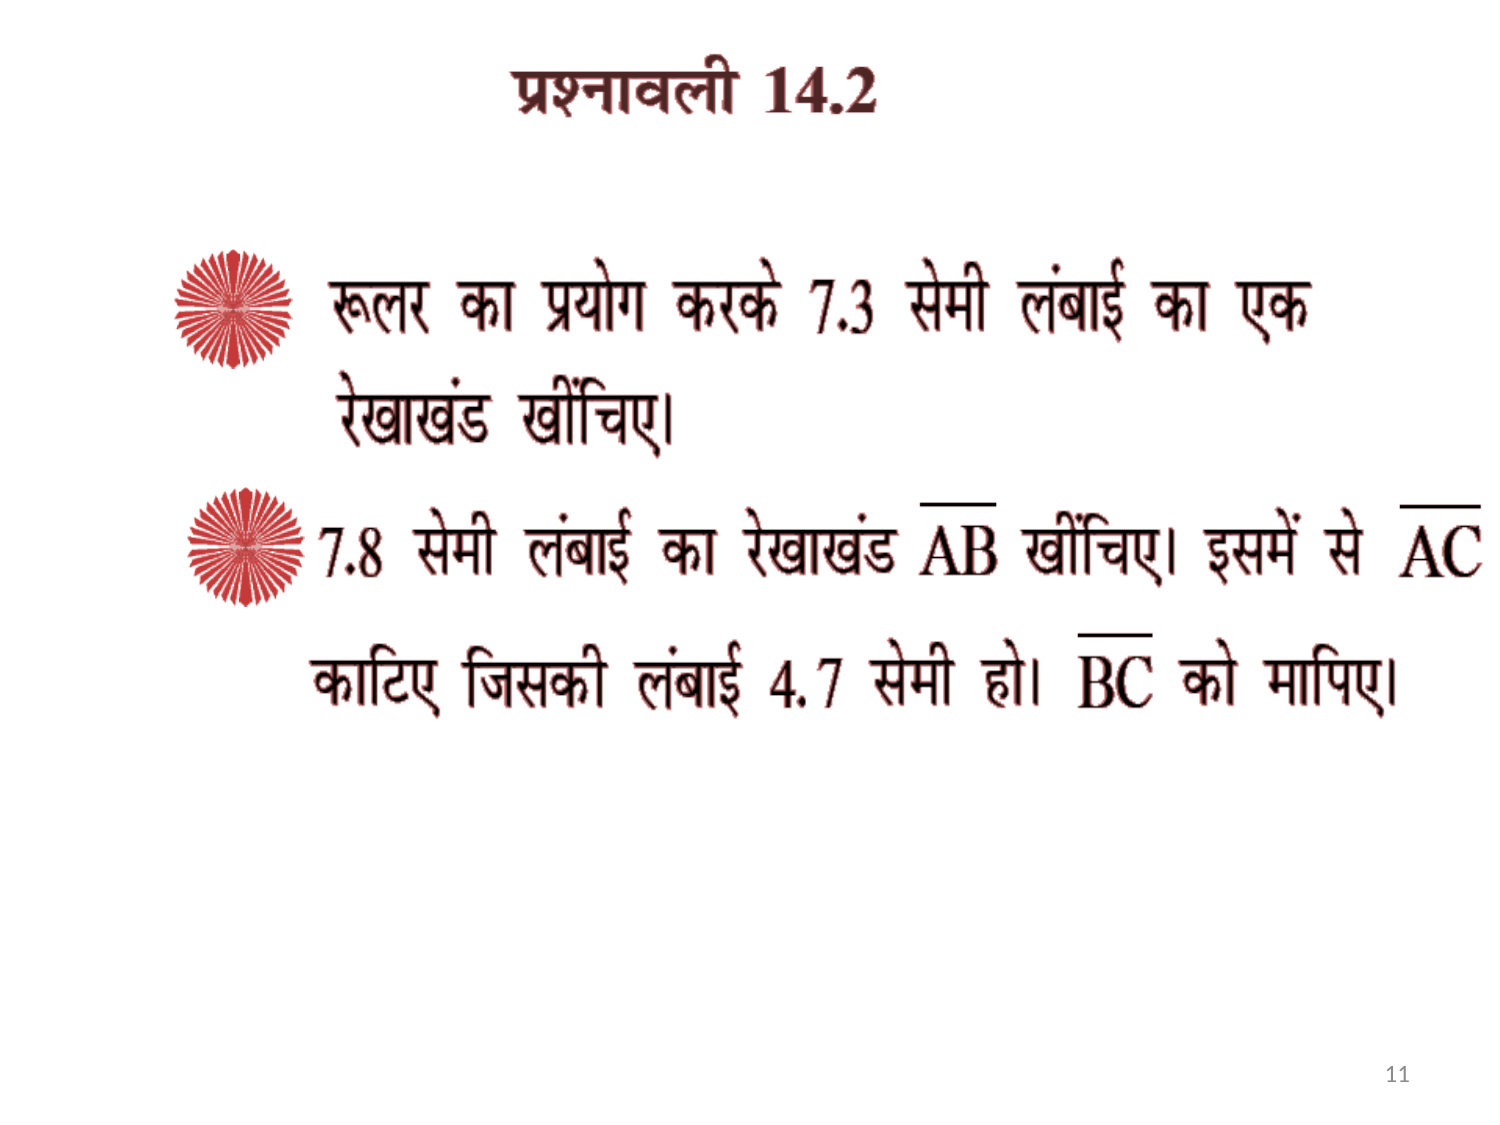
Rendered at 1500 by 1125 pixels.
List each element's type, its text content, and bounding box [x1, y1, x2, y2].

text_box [187, 474, 1500, 751]
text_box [174, 237, 1322, 476]
picture [499, 37, 898, 135]
slide_number 11 [1074, 1042, 1425, 1103]
